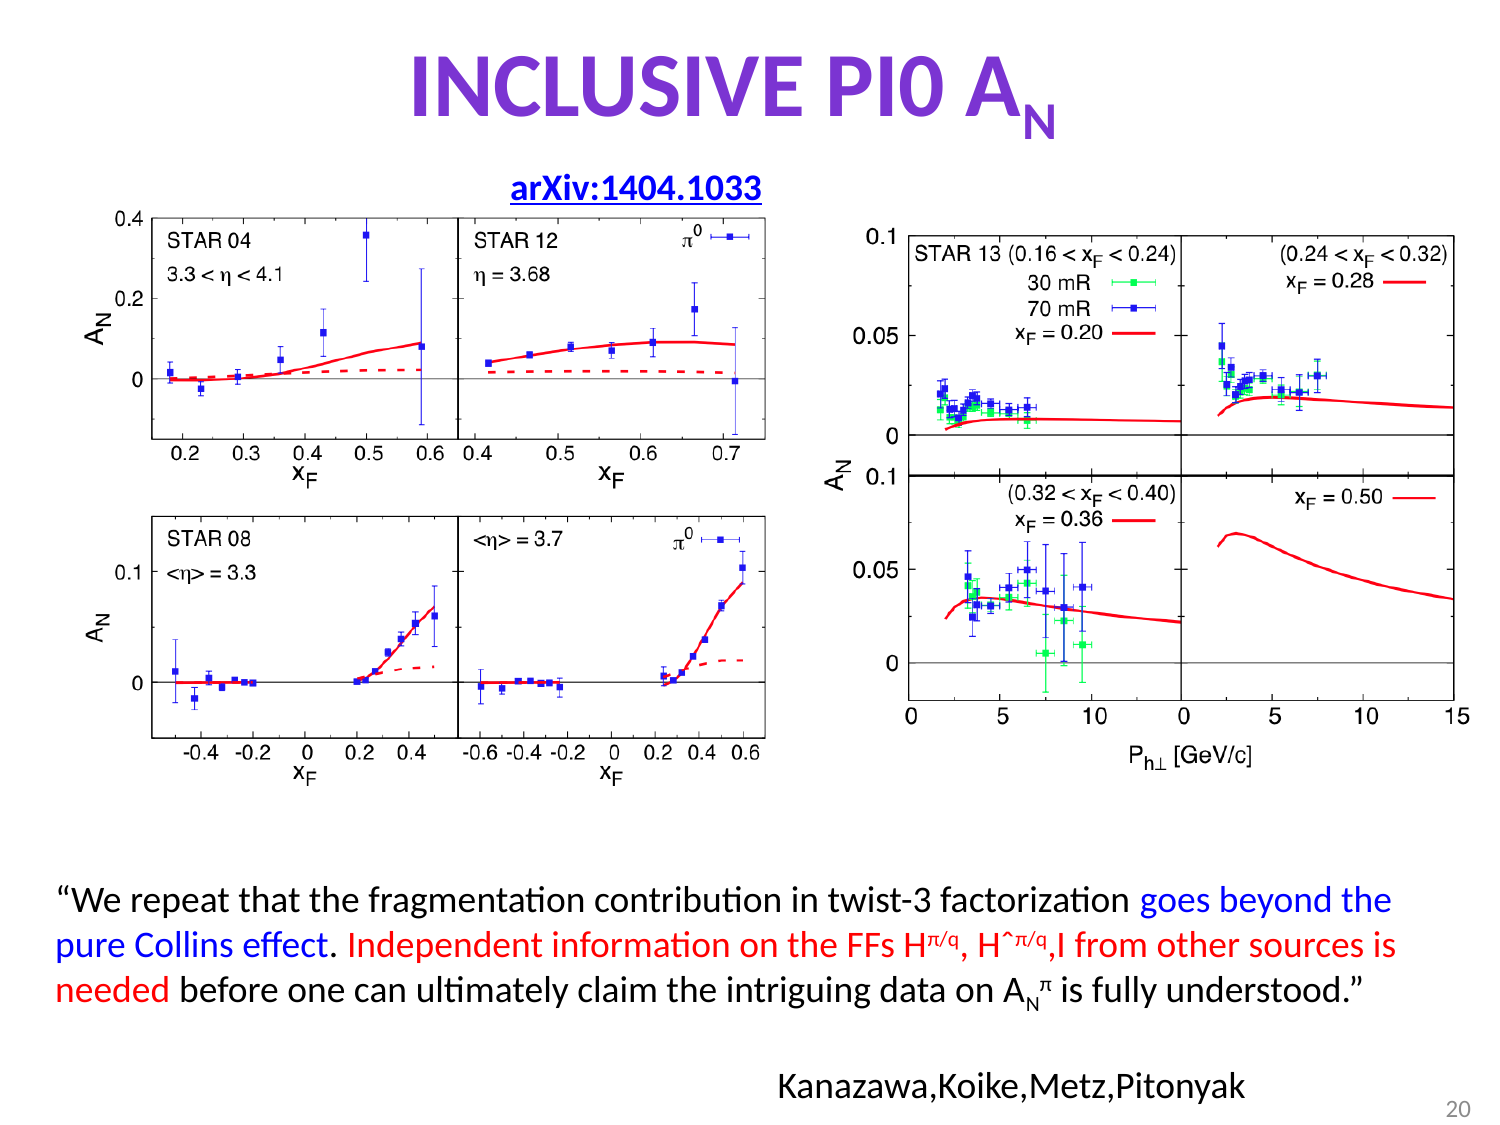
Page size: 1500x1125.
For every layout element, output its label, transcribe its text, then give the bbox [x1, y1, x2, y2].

picture [802, 211, 1470, 777]
text_box “We repeat that the fragmentation contribution in twist-3 factorization goes beyond the pure Collins effect. Independent information on the FFs Hπ/q, Hˆπ/q,I from other sources is needed before one can ultimately claim the intriguing data on ANπ is fully understood.” Kanazawa,Koike,Metz,Pitonyak [40, 867, 1445, 1125]
slide_number 20 [1445, 1077, 1487, 1125]
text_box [73, 155, 781, 790]
title Inclusive pi0 AN [57, 0, 1408, 181]
